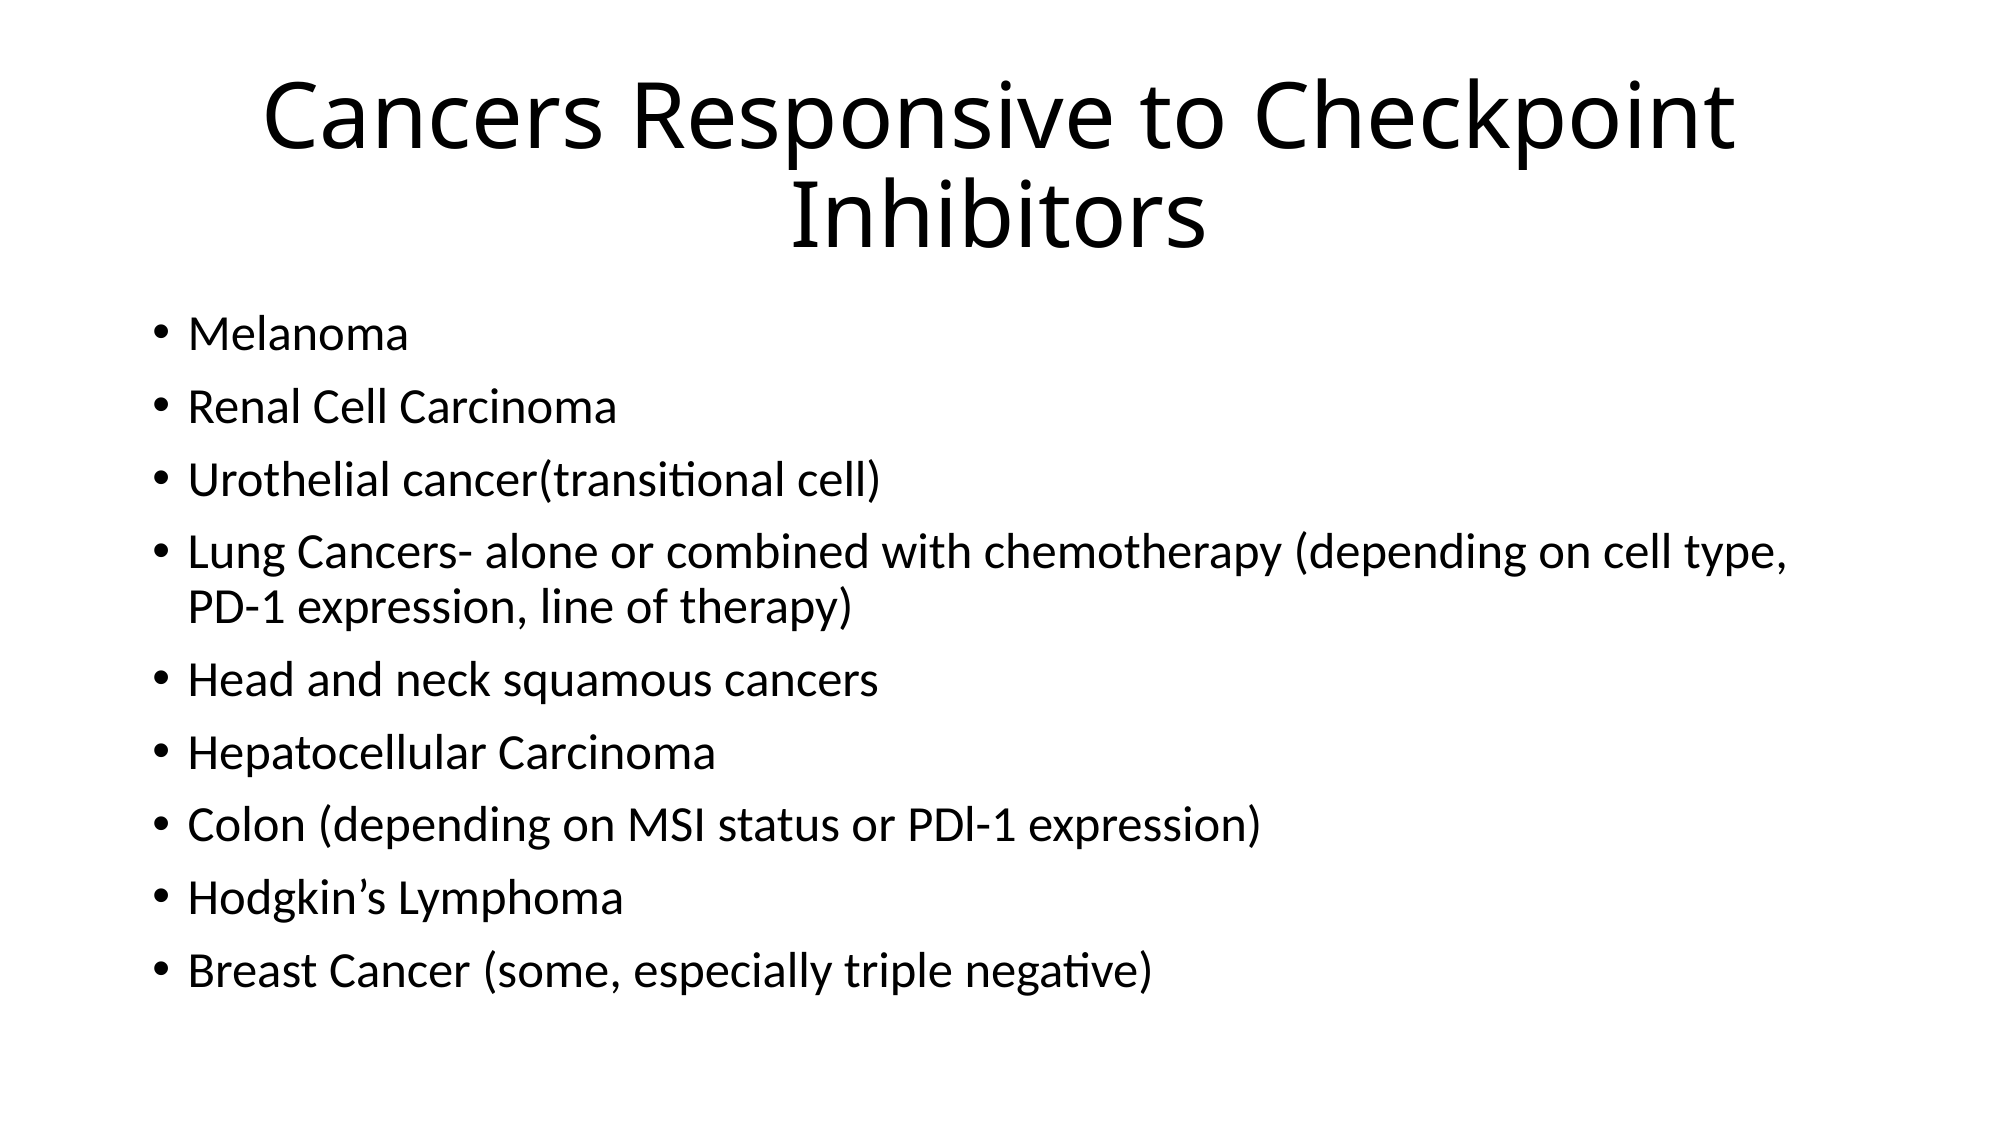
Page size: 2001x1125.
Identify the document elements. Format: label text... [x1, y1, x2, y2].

title Cancers Responsive to Checkpoint Inhibitors [137, 59, 1863, 278]
list Melanoma Renal Cell Carcinoma Urothelial cancer(transitional cell) Lung Cancers- alone or combined with chemotherapy (depending on cell type, PD-1 expression, line of therapy) Head and neck squamous cancers Hepatocellular Carcinoma Colon (depending on MSI status or PDl-1 expression) Hodgkin’s Lymphoma Breast Cancer (some, especially triple negative) [137, 299, 1863, 1014]
